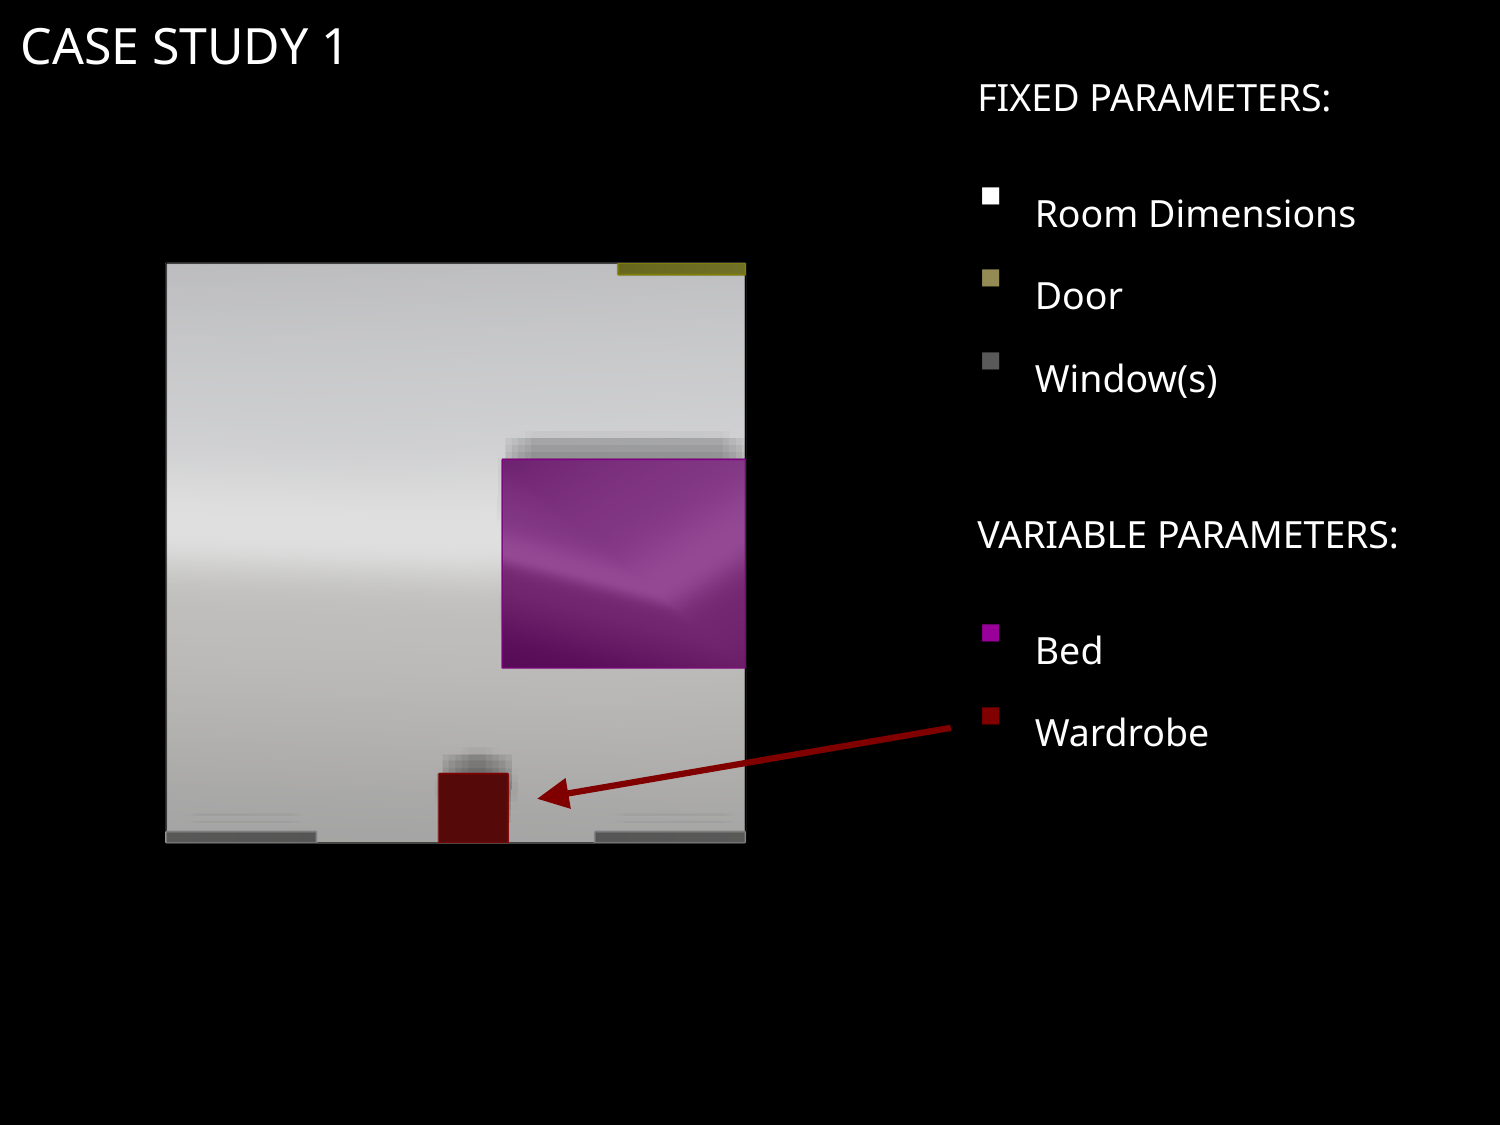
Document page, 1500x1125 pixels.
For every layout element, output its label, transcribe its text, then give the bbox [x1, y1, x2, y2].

picture [0, 243, 963, 859]
text_box VARIABLE PARAMETERS: Bed Wardrobe [967, 503, 1500, 766]
text_box CASE STUDY 1 [5, 7, 1500, 82]
text_box FIXED PARAMETERS: Room Dimensions Door Window(s) [962, 82, 1496, 412]
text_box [537, 727, 952, 799]
